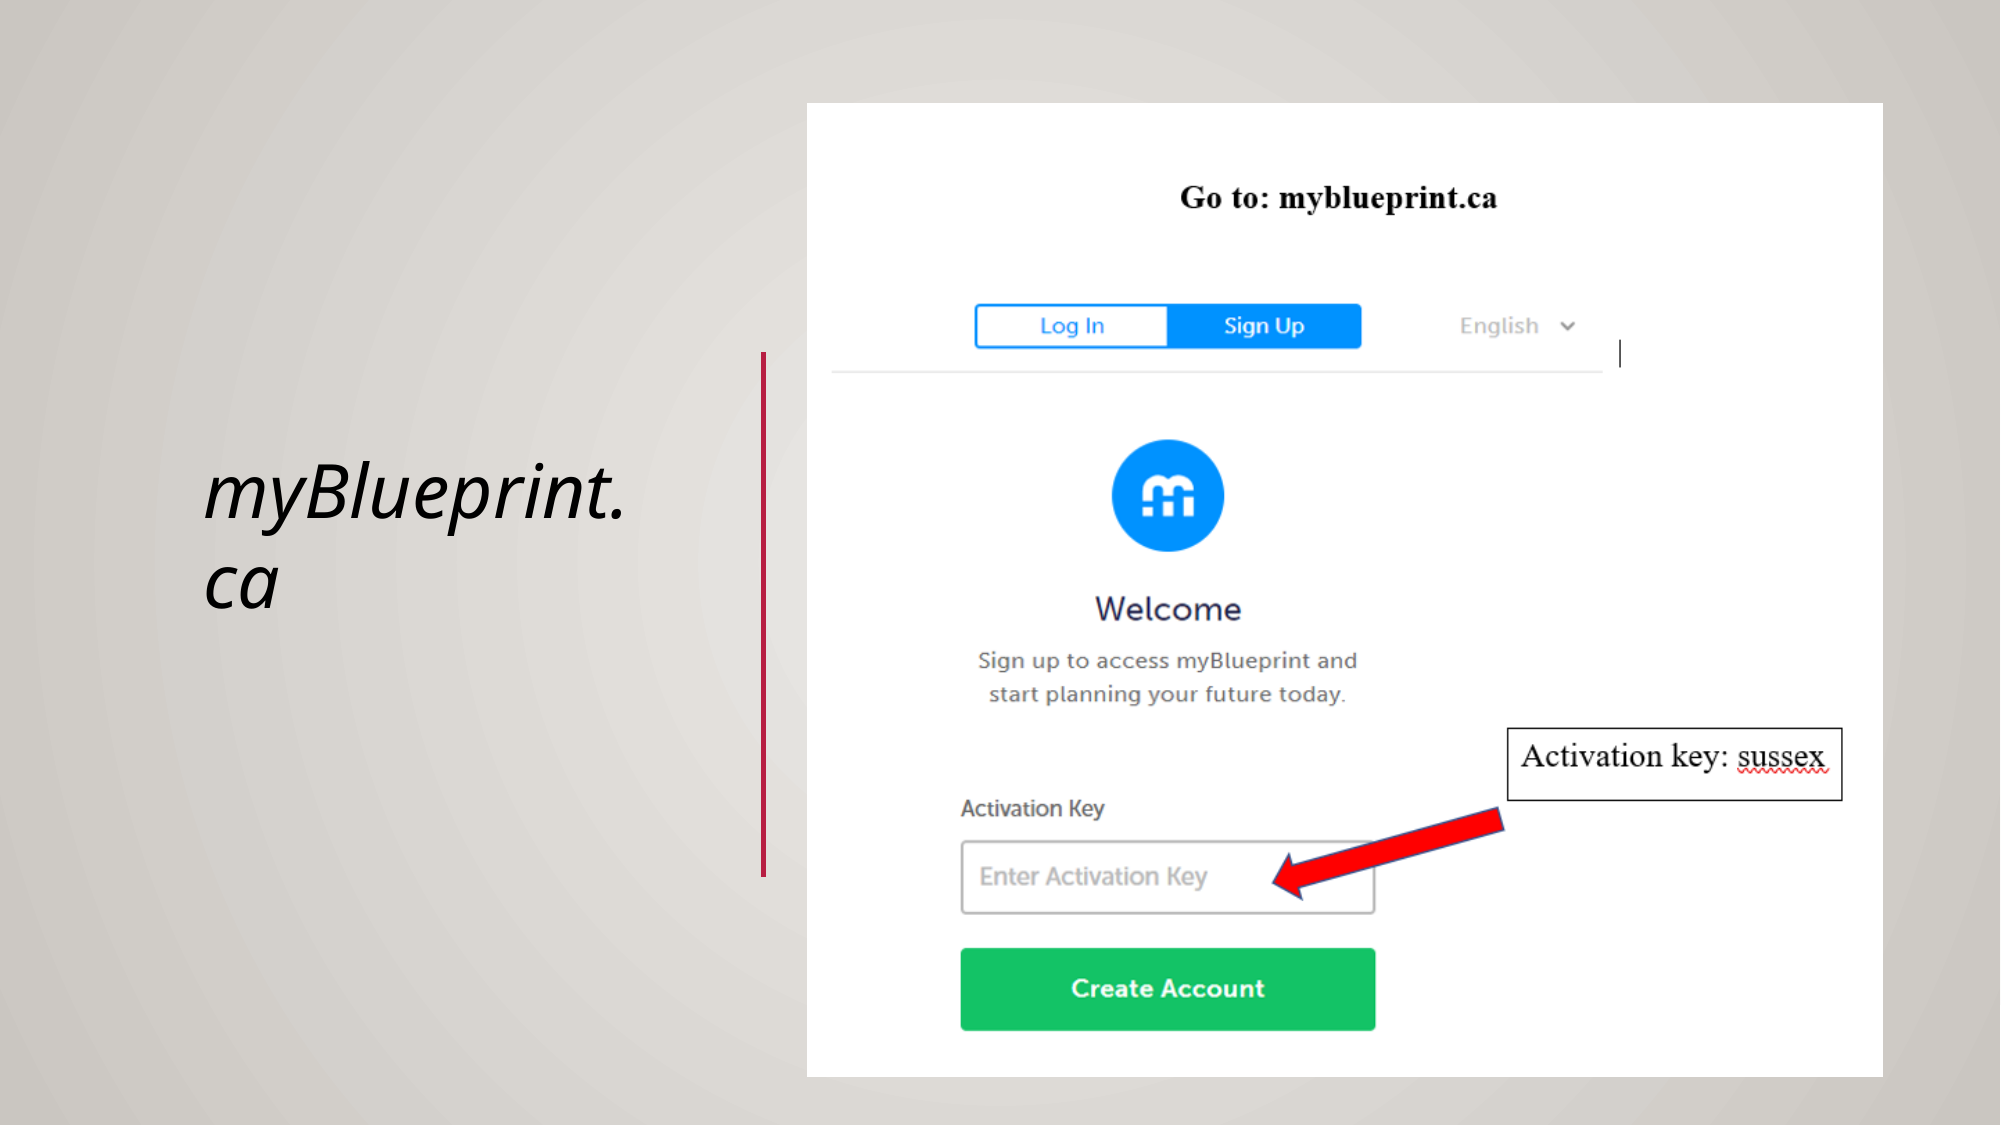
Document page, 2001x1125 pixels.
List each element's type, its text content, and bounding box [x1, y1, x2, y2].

text_box [0, 0, 2000, 1004]
picture [0, 102, 2000, 1125]
text_box myBlueprint.ca [189, 436, 663, 632]
